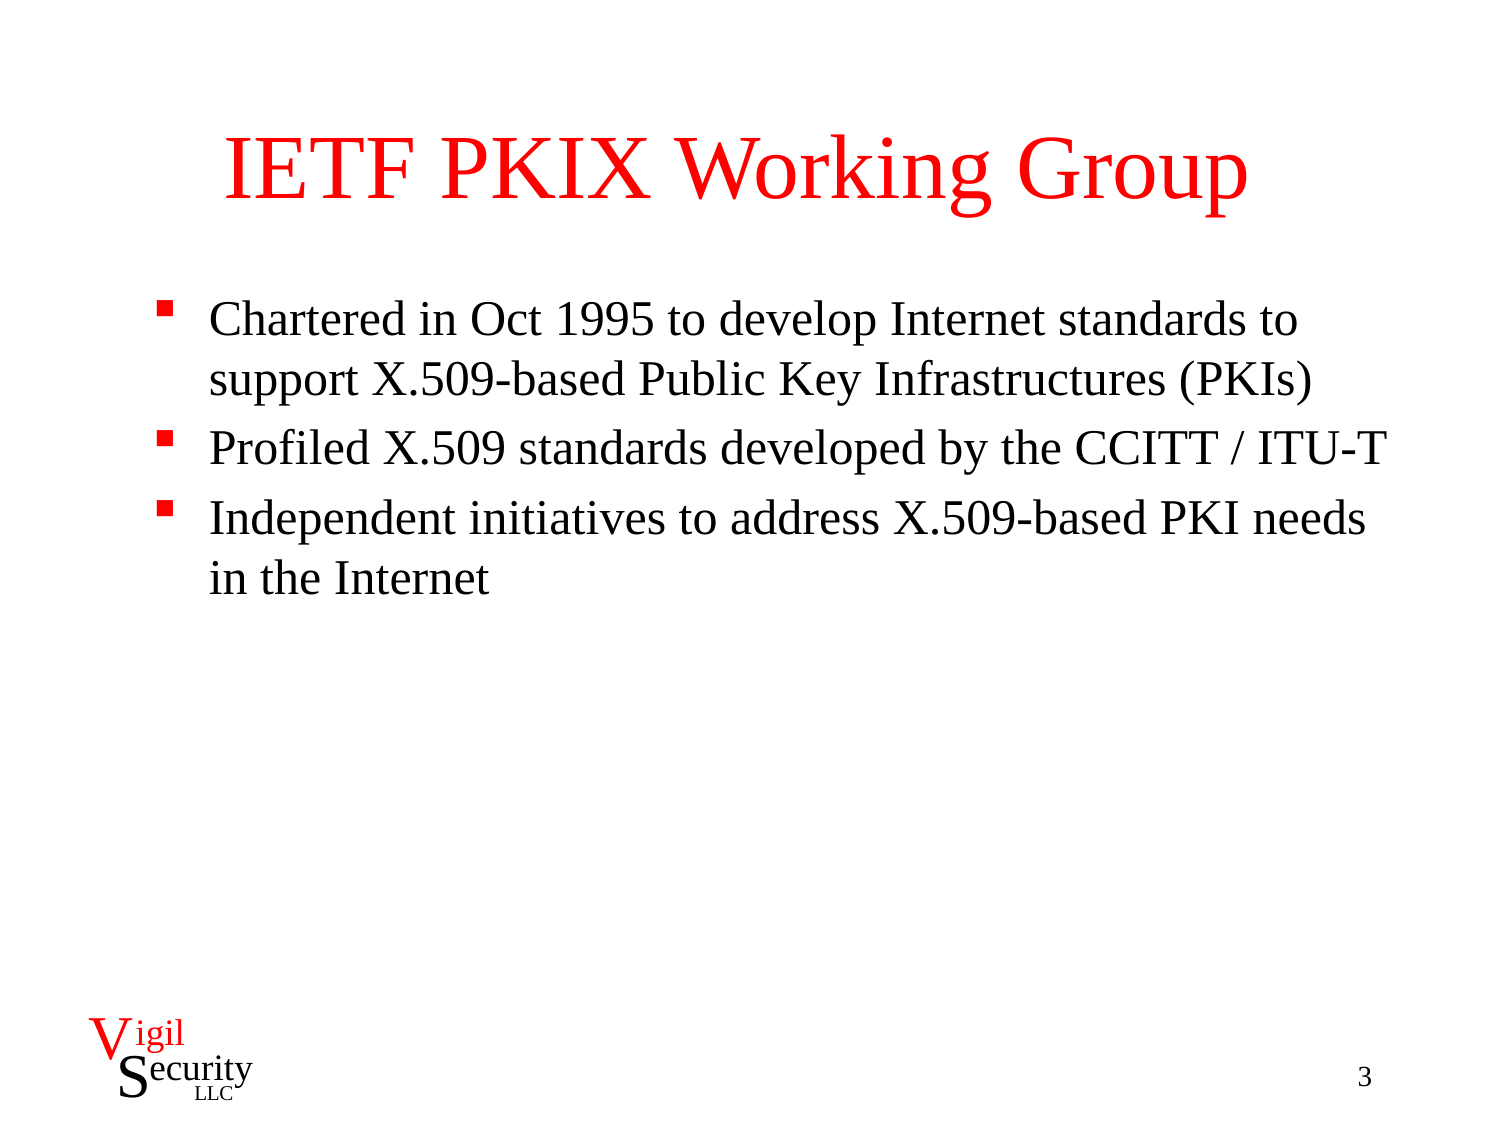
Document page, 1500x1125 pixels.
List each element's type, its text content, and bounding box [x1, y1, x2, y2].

title IETF PKIX Working Group [99, 24, 1375, 225]
list Chartered in Oct 1995 to develop Internet standards to support X.509-based Public Key Infrastructures (PKIs) Profiled X.509 standards developed by the CCITT / ITU-T Independent initiatives to address X.509-based PKI needs in the Internet [137, 277, 1413, 994]
slide_number 3 [1074, 1025, 1388, 1100]
